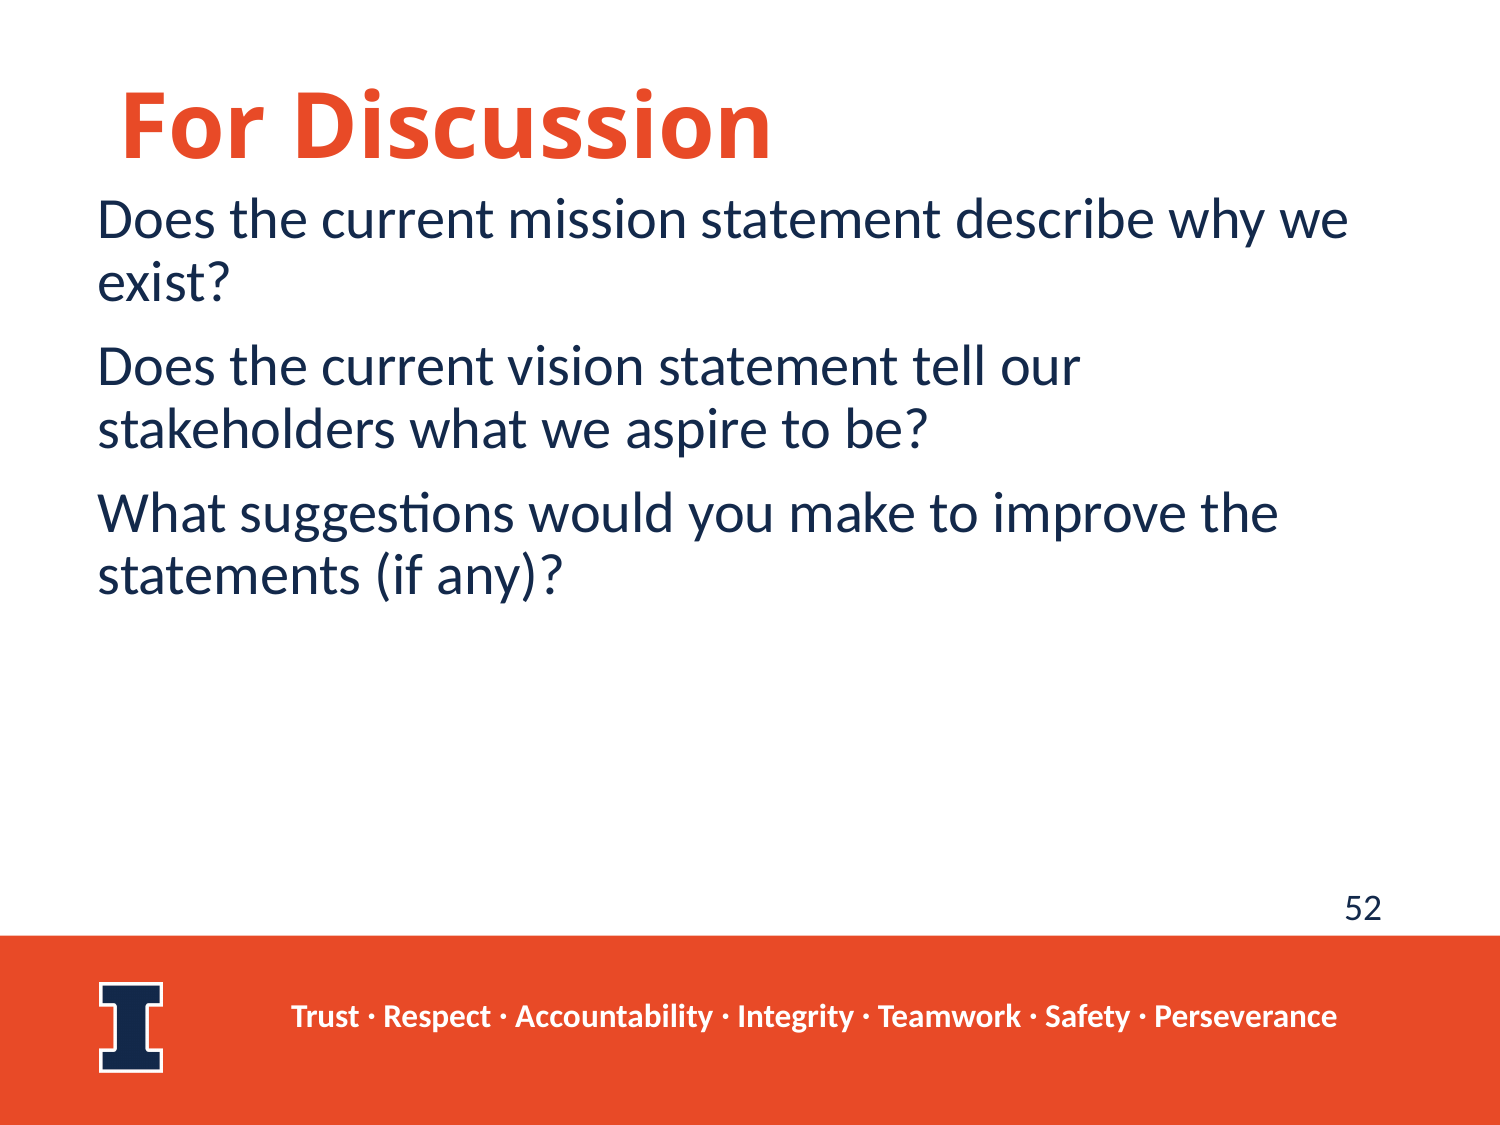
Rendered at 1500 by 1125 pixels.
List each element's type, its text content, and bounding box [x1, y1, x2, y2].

picture [99, 982, 163, 1073]
slide_number 52 [1059, 875, 1397, 936]
list Does the current mission statement describe why we exist? Does the current vision statement tell our stakeholders what we aspire to be? What suggestions would you make to improve the statements (if any)? [82, 180, 1377, 757]
title For Discussion [103, 72, 1397, 290]
